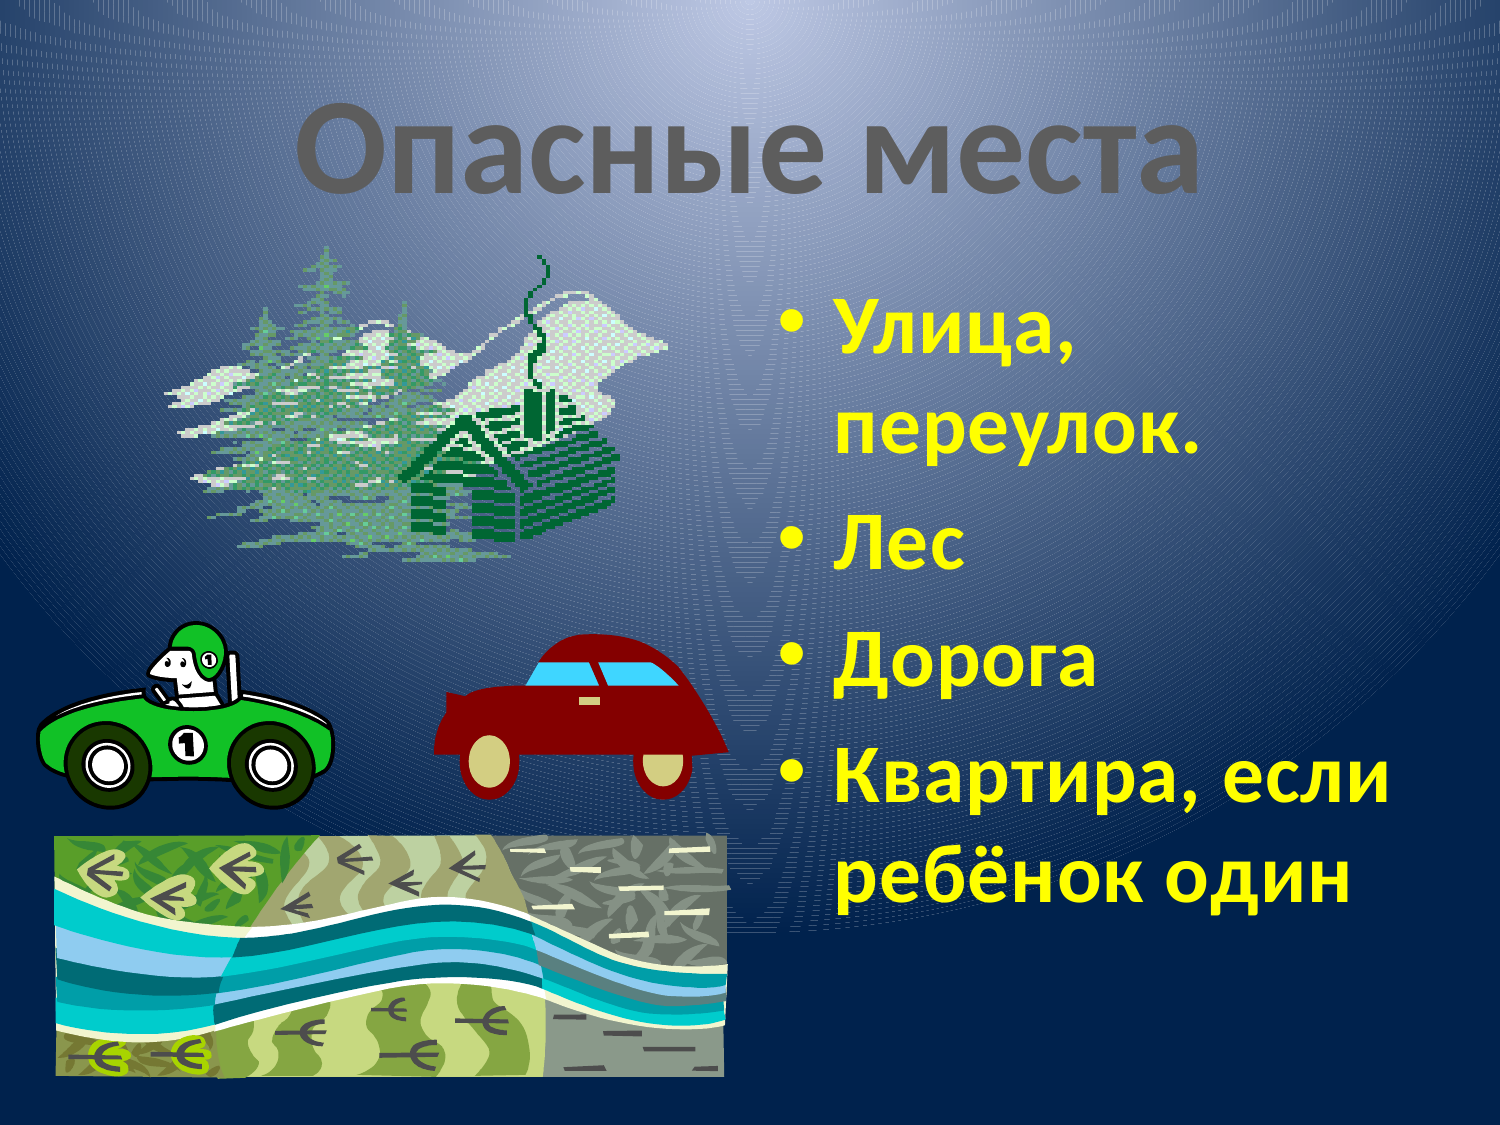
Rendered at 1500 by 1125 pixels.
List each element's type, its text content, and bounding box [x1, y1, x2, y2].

list Улица, переулок. Лес Дорога Квартира, если ребёнок один [762, 262, 1425, 1005]
title Опасные места [75, 45, 1425, 233]
picture [34, 611, 730, 1125]
picture [163, 245, 669, 562]
